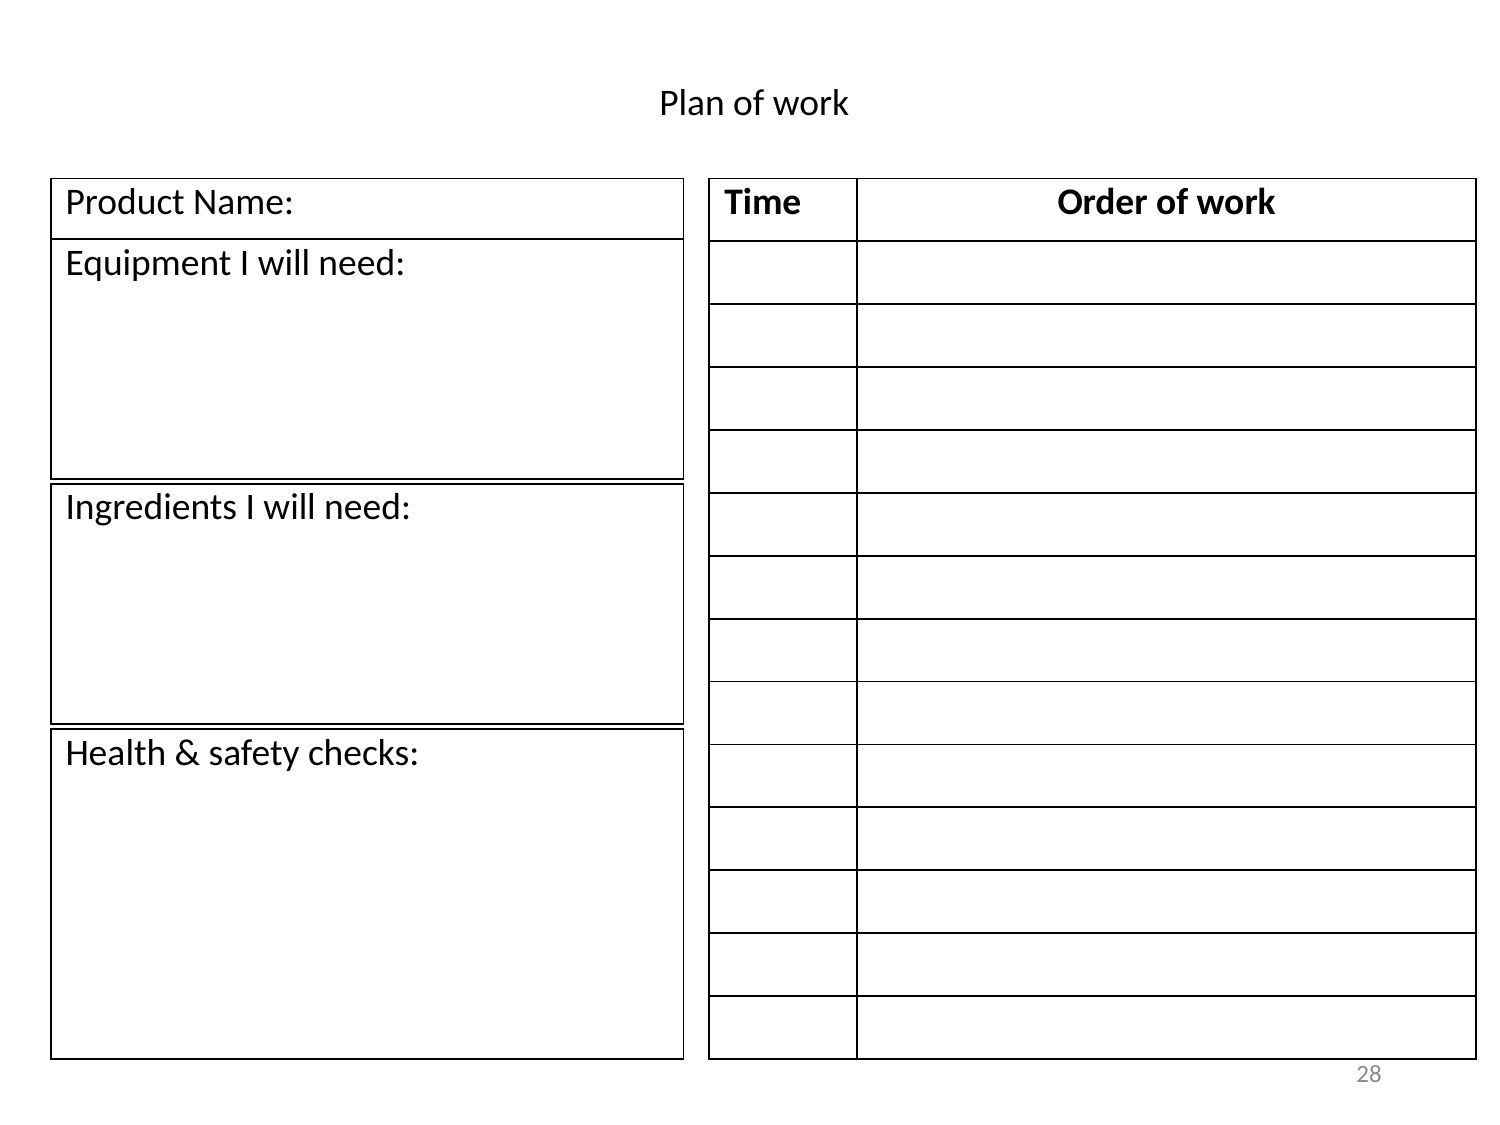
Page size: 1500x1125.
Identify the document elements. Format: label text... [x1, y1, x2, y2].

table_cell [858, 620, 1475, 681]
table_cell [858, 368, 1475, 429]
table_cell [710, 431, 856, 492]
table_cell [710, 934, 856, 995]
table_cell [710, 682, 856, 744]
table_cell [710, 368, 856, 429]
table_cell [858, 808, 1475, 869]
table_cell [858, 557, 1475, 618]
table_cell [858, 997, 1475, 1058]
table_header Product Name: [52, 179, 683, 238]
table_cell [710, 305, 856, 366]
table_header Equipment I will need: 1 [52, 240, 683, 478]
table_cell [858, 494, 1475, 555]
table_cell [858, 934, 1475, 995]
table_cell [710, 745, 856, 806]
table_header Time [710, 179, 856, 240]
table_cell [710, 808, 856, 869]
table_cell [858, 242, 1475, 303]
table_cell [710, 620, 856, 681]
table_cell [858, 745, 1475, 806]
table_cell [858, 871, 1475, 932]
table_cell [858, 305, 1475, 366]
table_cell [710, 242, 856, 303]
table_cell [710, 871, 856, 932]
slide_number 28 [1059, 1060, 1397, 1103]
table_cell [858, 682, 1475, 744]
text_box Plan of work [285, 70, 1224, 131]
table_header Health & safety checks: [52, 730, 683, 1058]
table_cell [858, 431, 1475, 492]
table_cell [710, 557, 856, 618]
table_cell [710, 494, 856, 555]
table_header Order of work [858, 179, 1475, 240]
table_header Ingredients I will need: [52, 485, 683, 723]
table_cell [710, 997, 856, 1058]
